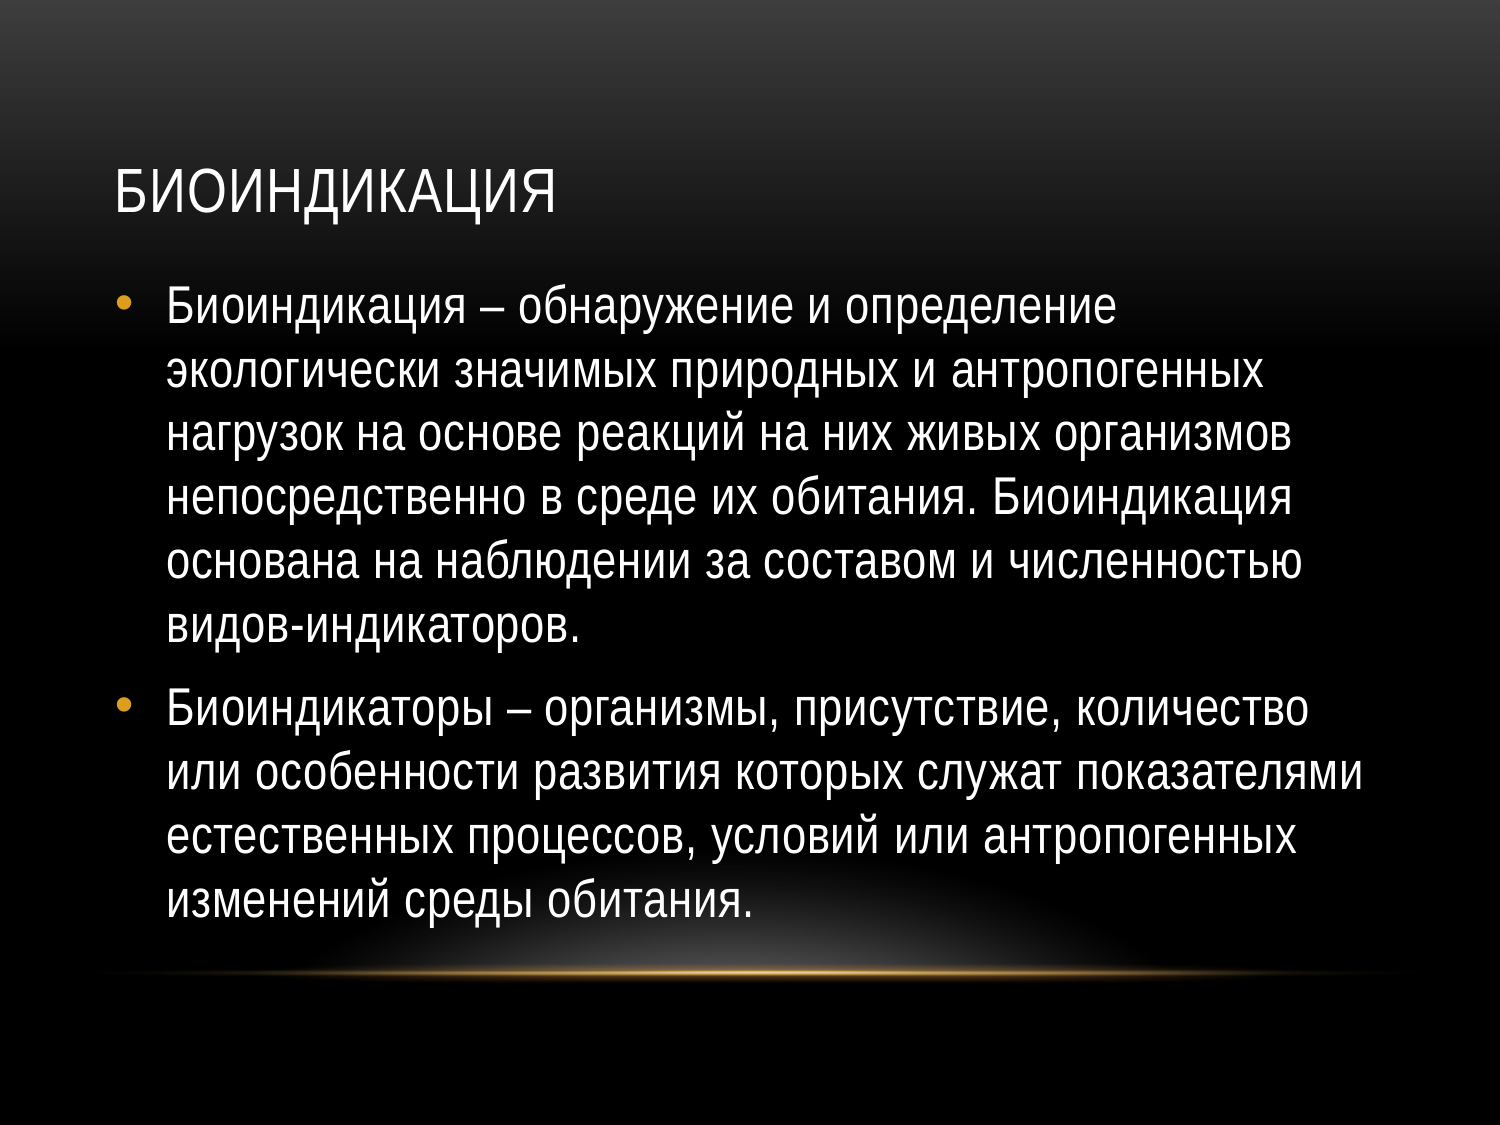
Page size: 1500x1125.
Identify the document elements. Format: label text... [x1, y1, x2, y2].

picture [0, 0, 1500, 1125]
title Биоиндикация [99, 45, 1400, 233]
list Биоиндикация – обнаружение и определение экологически значимых природных и антропогенных нагрузок на основе реакций на них живых организмов непосредственно в среде их обитания. Биоиндикация основана на наблюдении за составом и численностью видов-индикаторов. Биоиндикаторы – организмы, присутствие, количество или особенности развития которых служат показателями естественных процессов, условий или антропогенных изменений среды обитания. [99, 262, 1400, 938]
